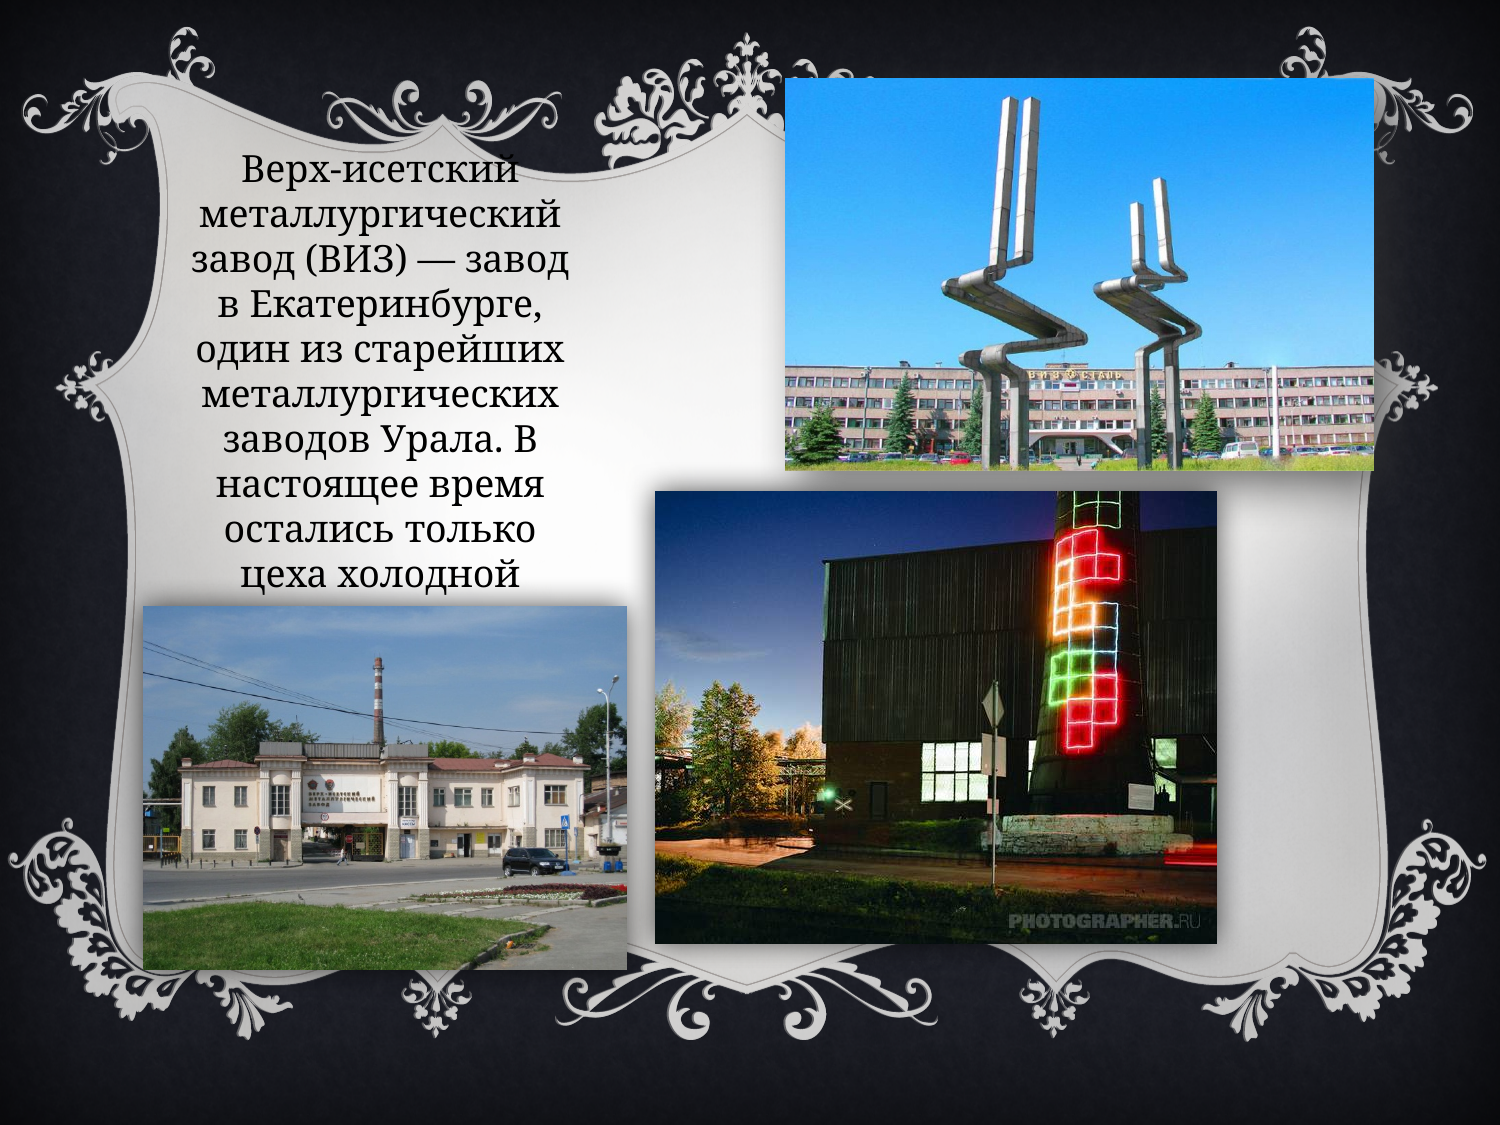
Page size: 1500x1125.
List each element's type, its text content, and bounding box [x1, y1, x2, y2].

picture [0, 0, 1500, 1125]
text_box Верх-исетский металлургический завод (ВИЗ) — завод в Екатеринбурге, один из старейших металлургических заводов Урала. В настоящее время остались только цеха холодной прокатки. [167, 137, 593, 583]
